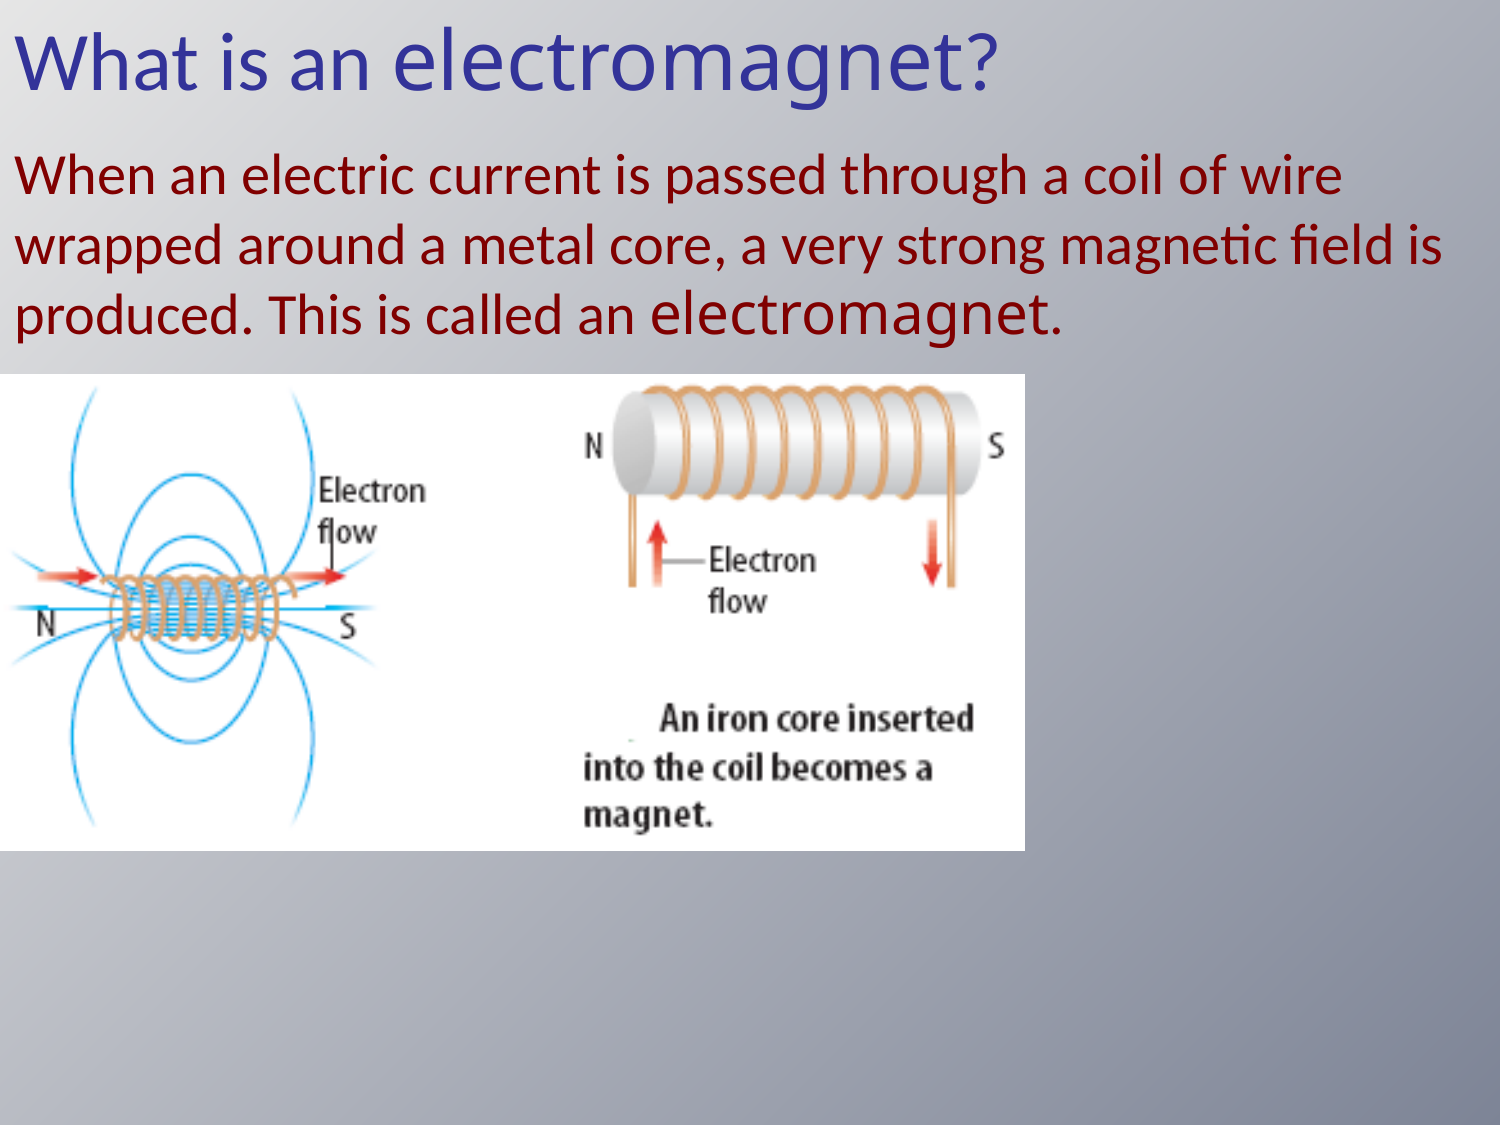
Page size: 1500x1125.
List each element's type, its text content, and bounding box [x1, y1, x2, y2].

picture [0, 374, 1026, 851]
text_box What is an electromagnet? When an electric current is passed through a coil of wire wrapped around a metal core, a very strong magnetic field is produced. This is called an electromagnet. [0, 0, 1500, 354]
